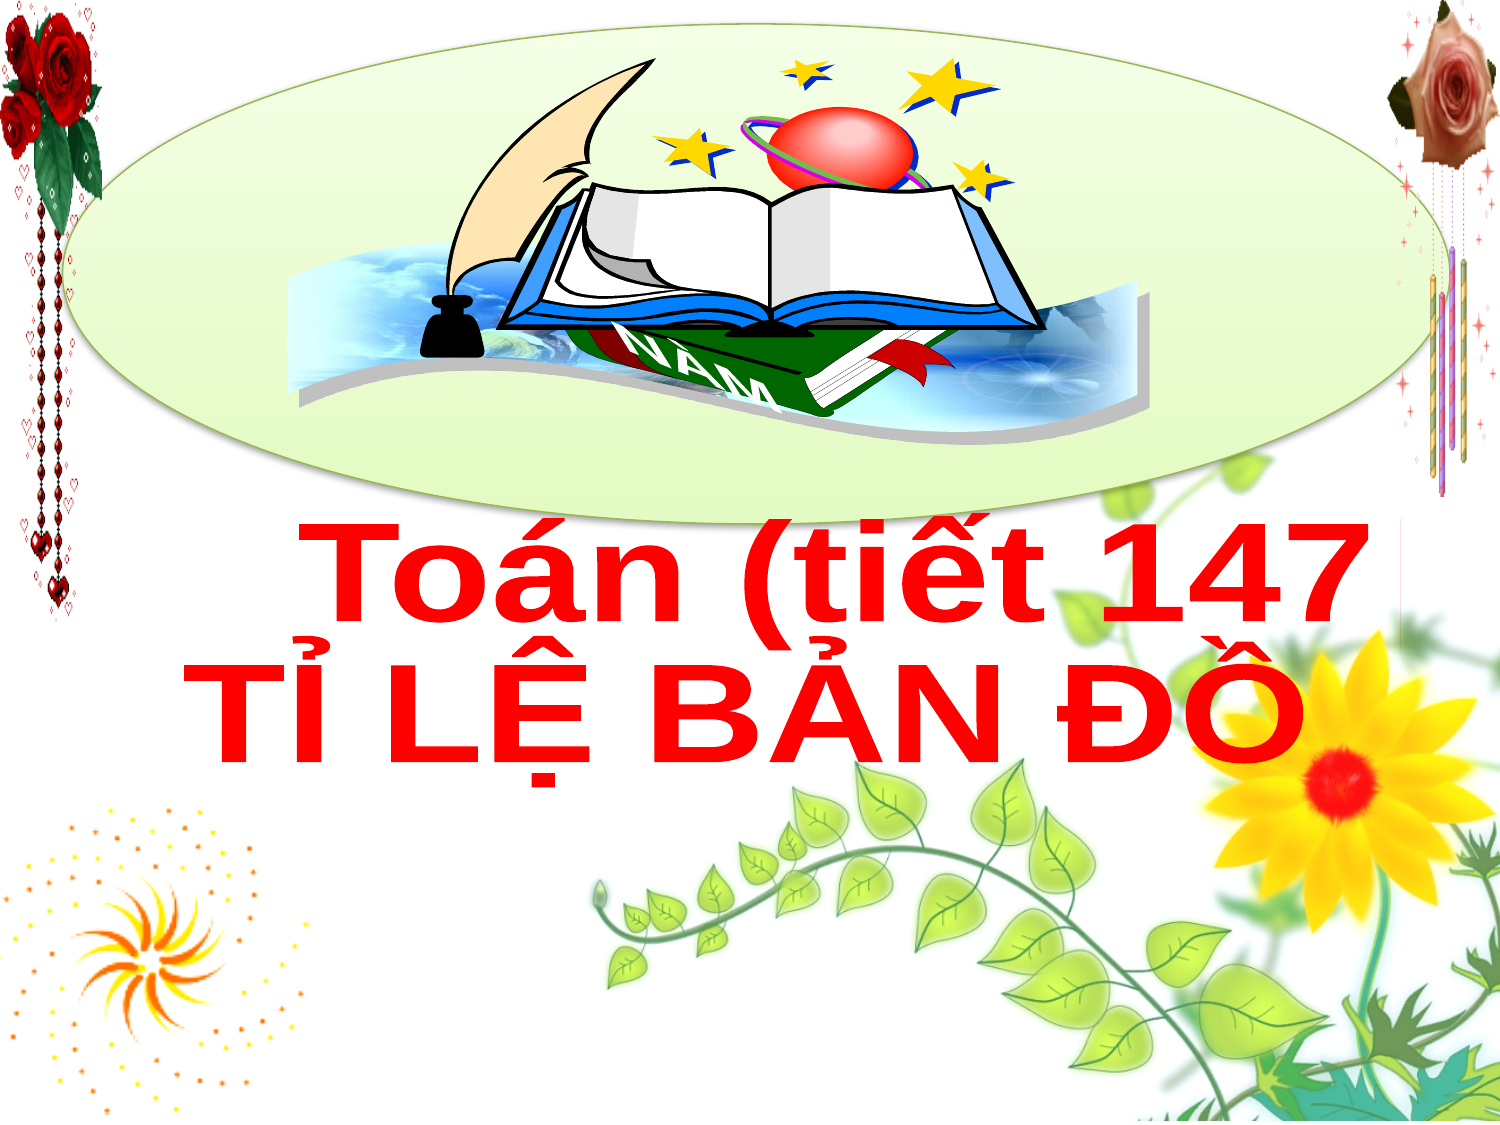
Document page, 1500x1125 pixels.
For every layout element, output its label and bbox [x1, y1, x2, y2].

picture [0, 0, 1500, 1121]
text_box [287, 57, 1138, 434]
